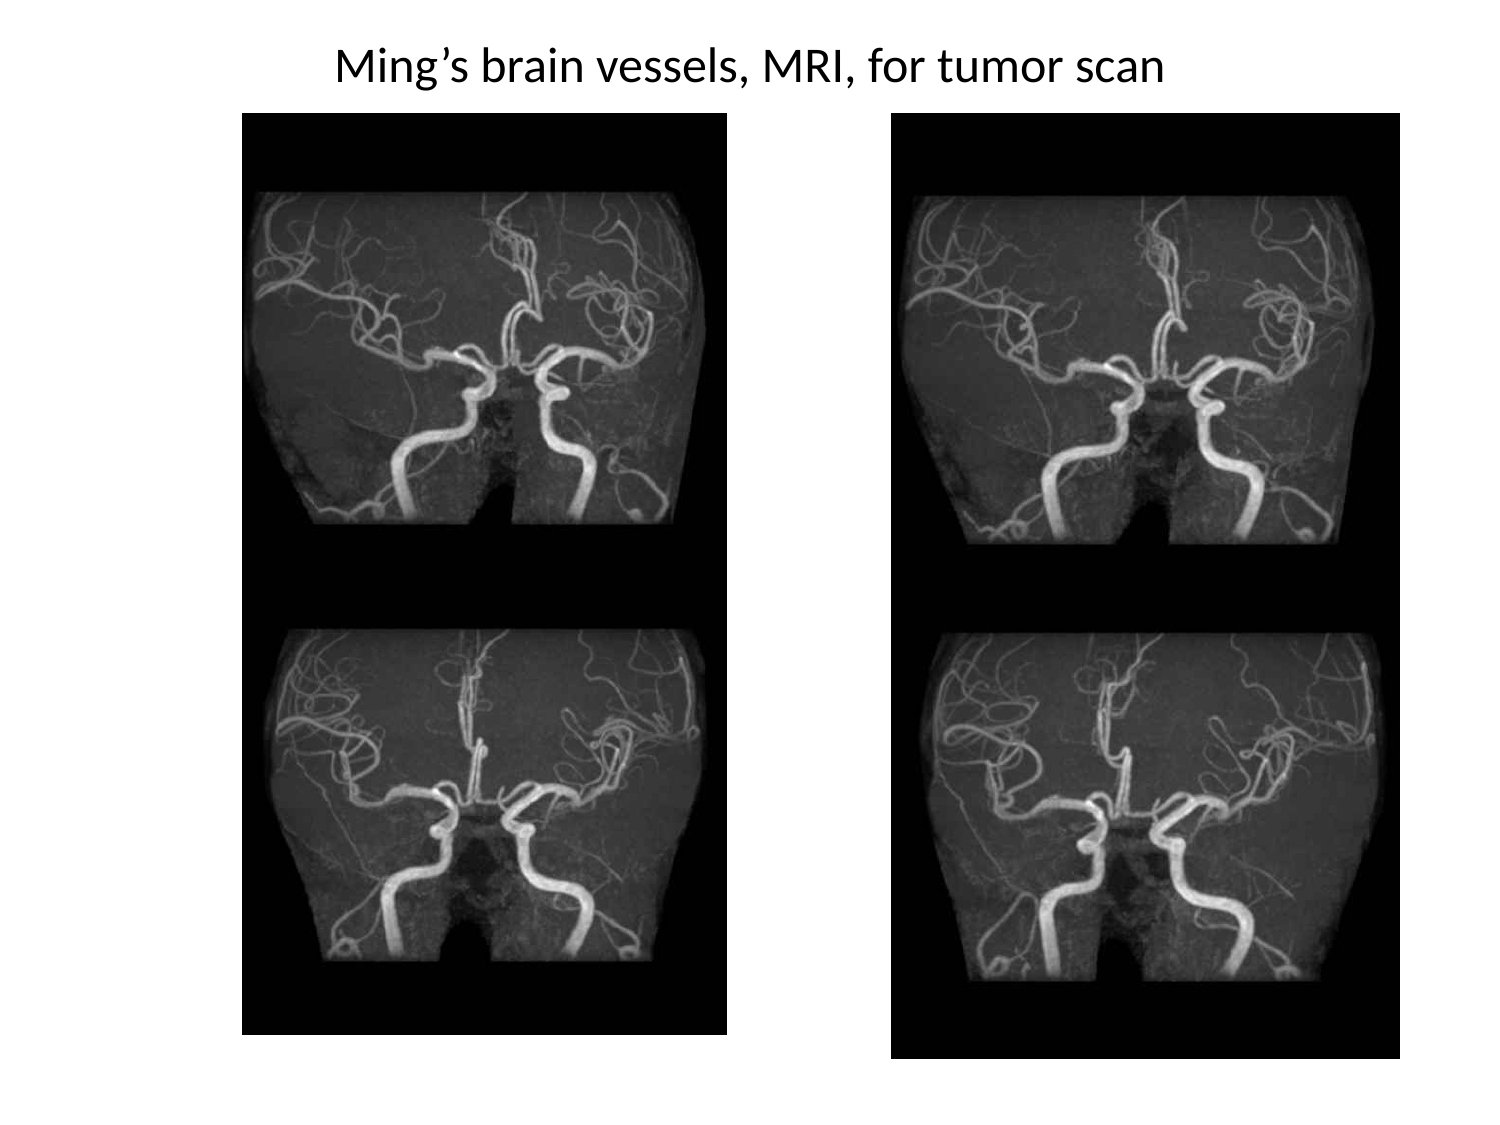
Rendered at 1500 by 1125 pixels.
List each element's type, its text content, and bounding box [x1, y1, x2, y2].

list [241, 113, 727, 550]
title Ming’s brain vessels, MRI, for tumor scan [75, 0, 1425, 126]
picture [241, 550, 727, 1036]
picture [891, 113, 1400, 1059]
